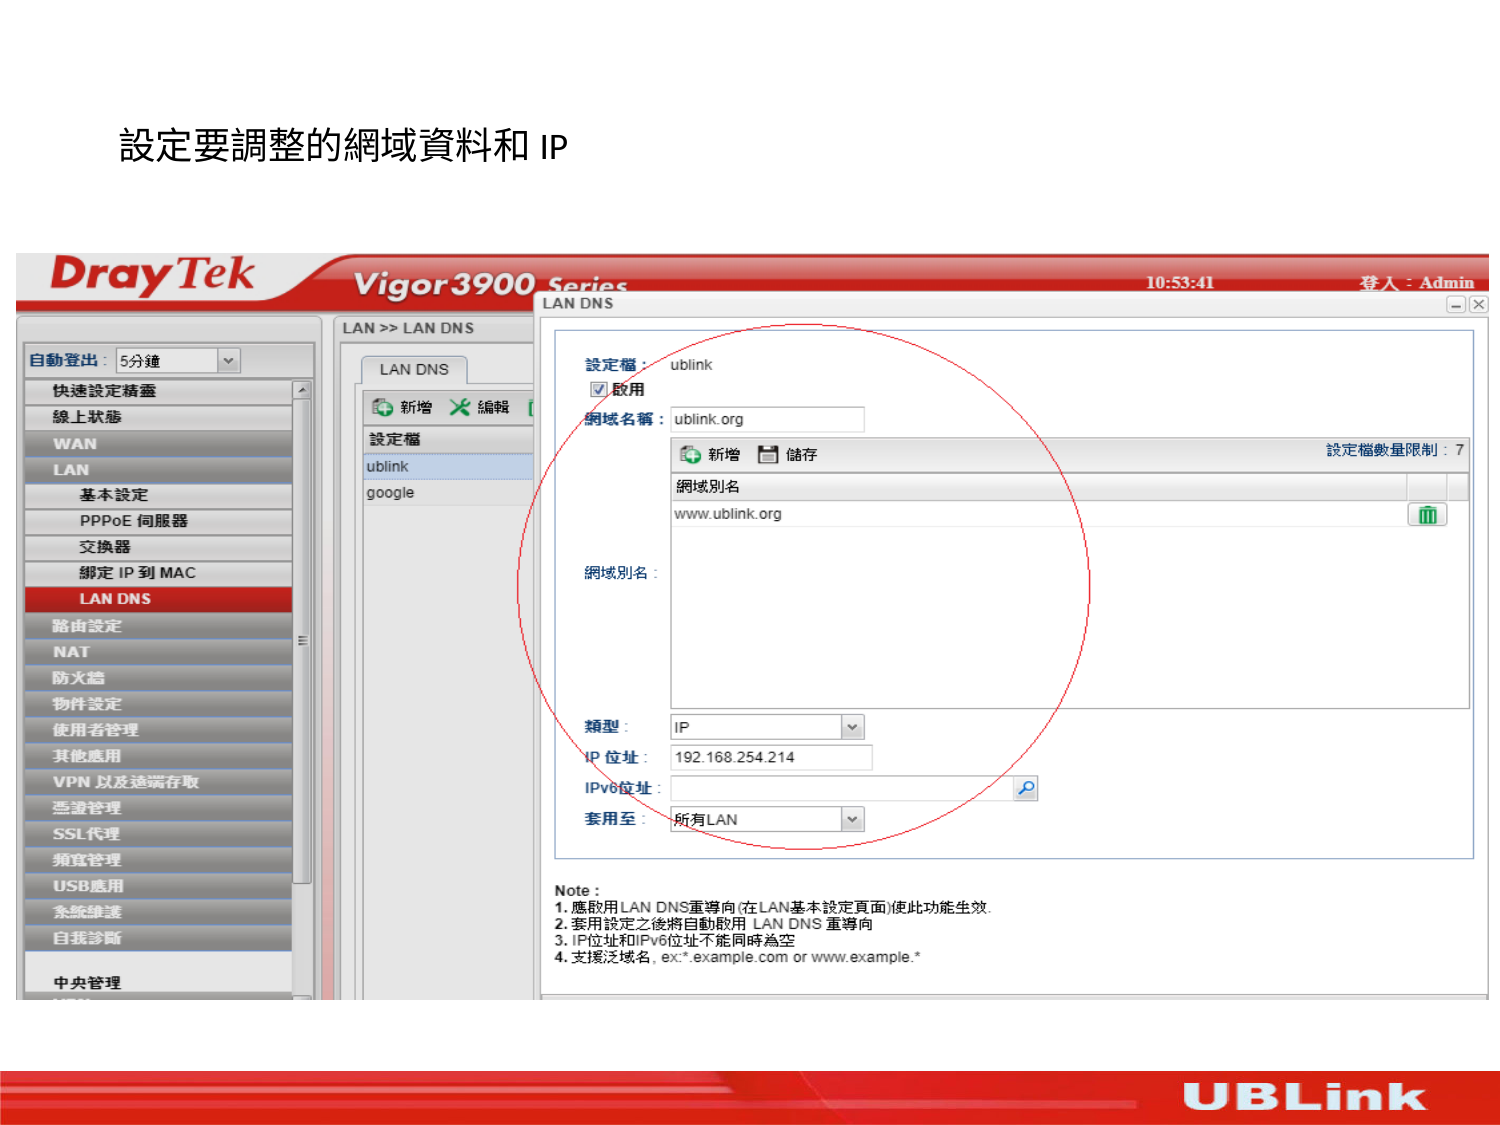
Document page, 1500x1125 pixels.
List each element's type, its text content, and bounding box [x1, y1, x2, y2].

text_box 設定要調整的網域資料和IP [118, 121, 1393, 167]
picture [0, 1070, 1500, 1125]
picture [16, 253, 1489, 1000]
